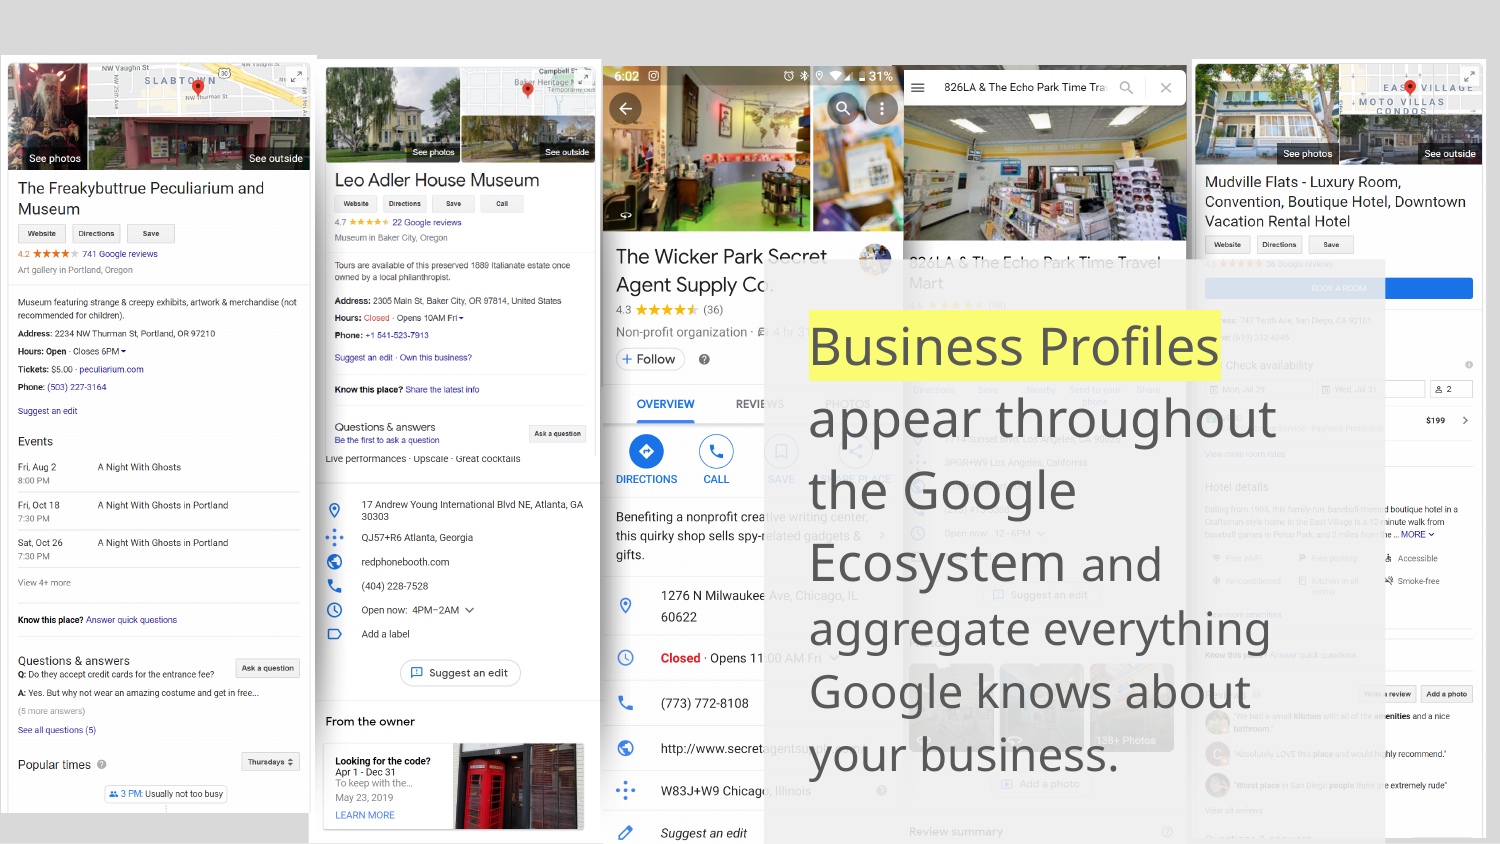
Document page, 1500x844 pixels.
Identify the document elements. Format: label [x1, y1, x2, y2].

text_box [602, 65, 905, 435]
text_box [602, 480, 905, 844]
picture [0, 55, 1500, 844]
